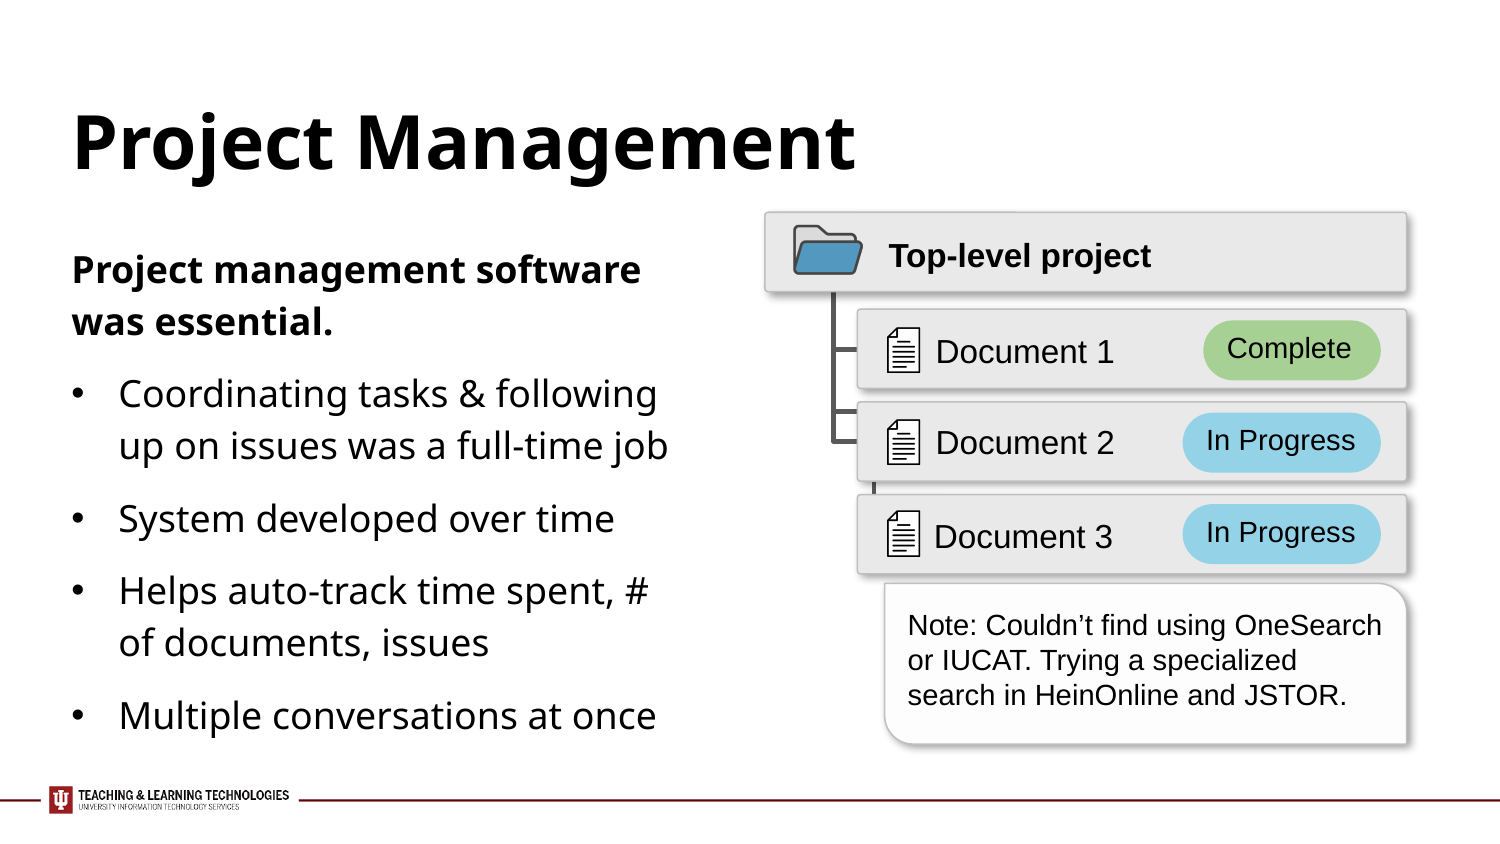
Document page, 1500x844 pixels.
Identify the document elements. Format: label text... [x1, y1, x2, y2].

title Project Management [56, 79, 1453, 202]
text_box Project management software was essential. Coordinating tasks & following up on issues was a full-time job System developed over time Helps auto-track time spent, # of documents, issues Multiple conversations at once [56, 224, 697, 745]
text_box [764, 211, 1407, 745]
picture [0, 0, 1500, 844]
